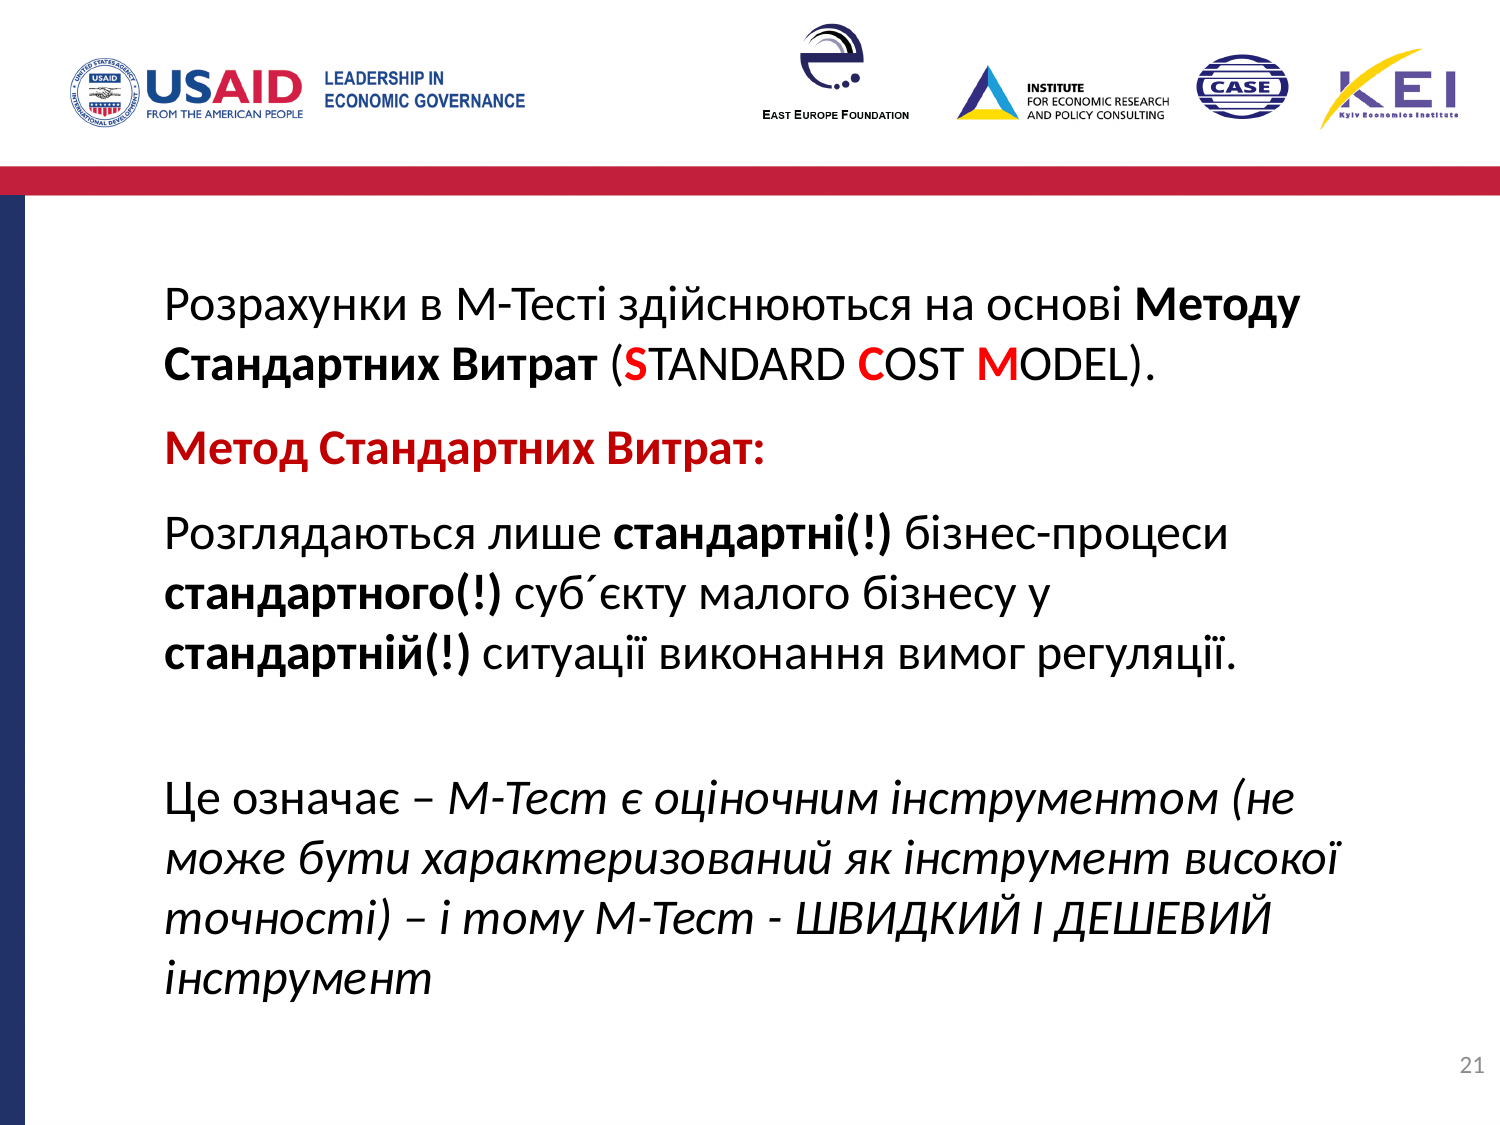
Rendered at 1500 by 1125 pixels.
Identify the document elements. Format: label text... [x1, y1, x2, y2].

slide_number 21 [1149, 1024, 1500, 1103]
text_box Розрахунки в М-Тесті здійснюються на основі Методу Стандартних Витрат (STANDARD COST MODEL). Метод Стандартних Витрат: Розглядаються лише стандартні(!) бізнес-процеси стандартного(!) суб´єкту малого бізнесу у стандартній(!) ситуації виконання вимог регуляції. Це означає – М-Тест є оціночним інструментом (не може бути характеризований як інструмент високої точності) – і тому М-Тест - ШВИДКИЙ І ДЕШЕВИЙ інструмент [149, 262, 1363, 1013]
picture [0, 0, 1500, 1125]
